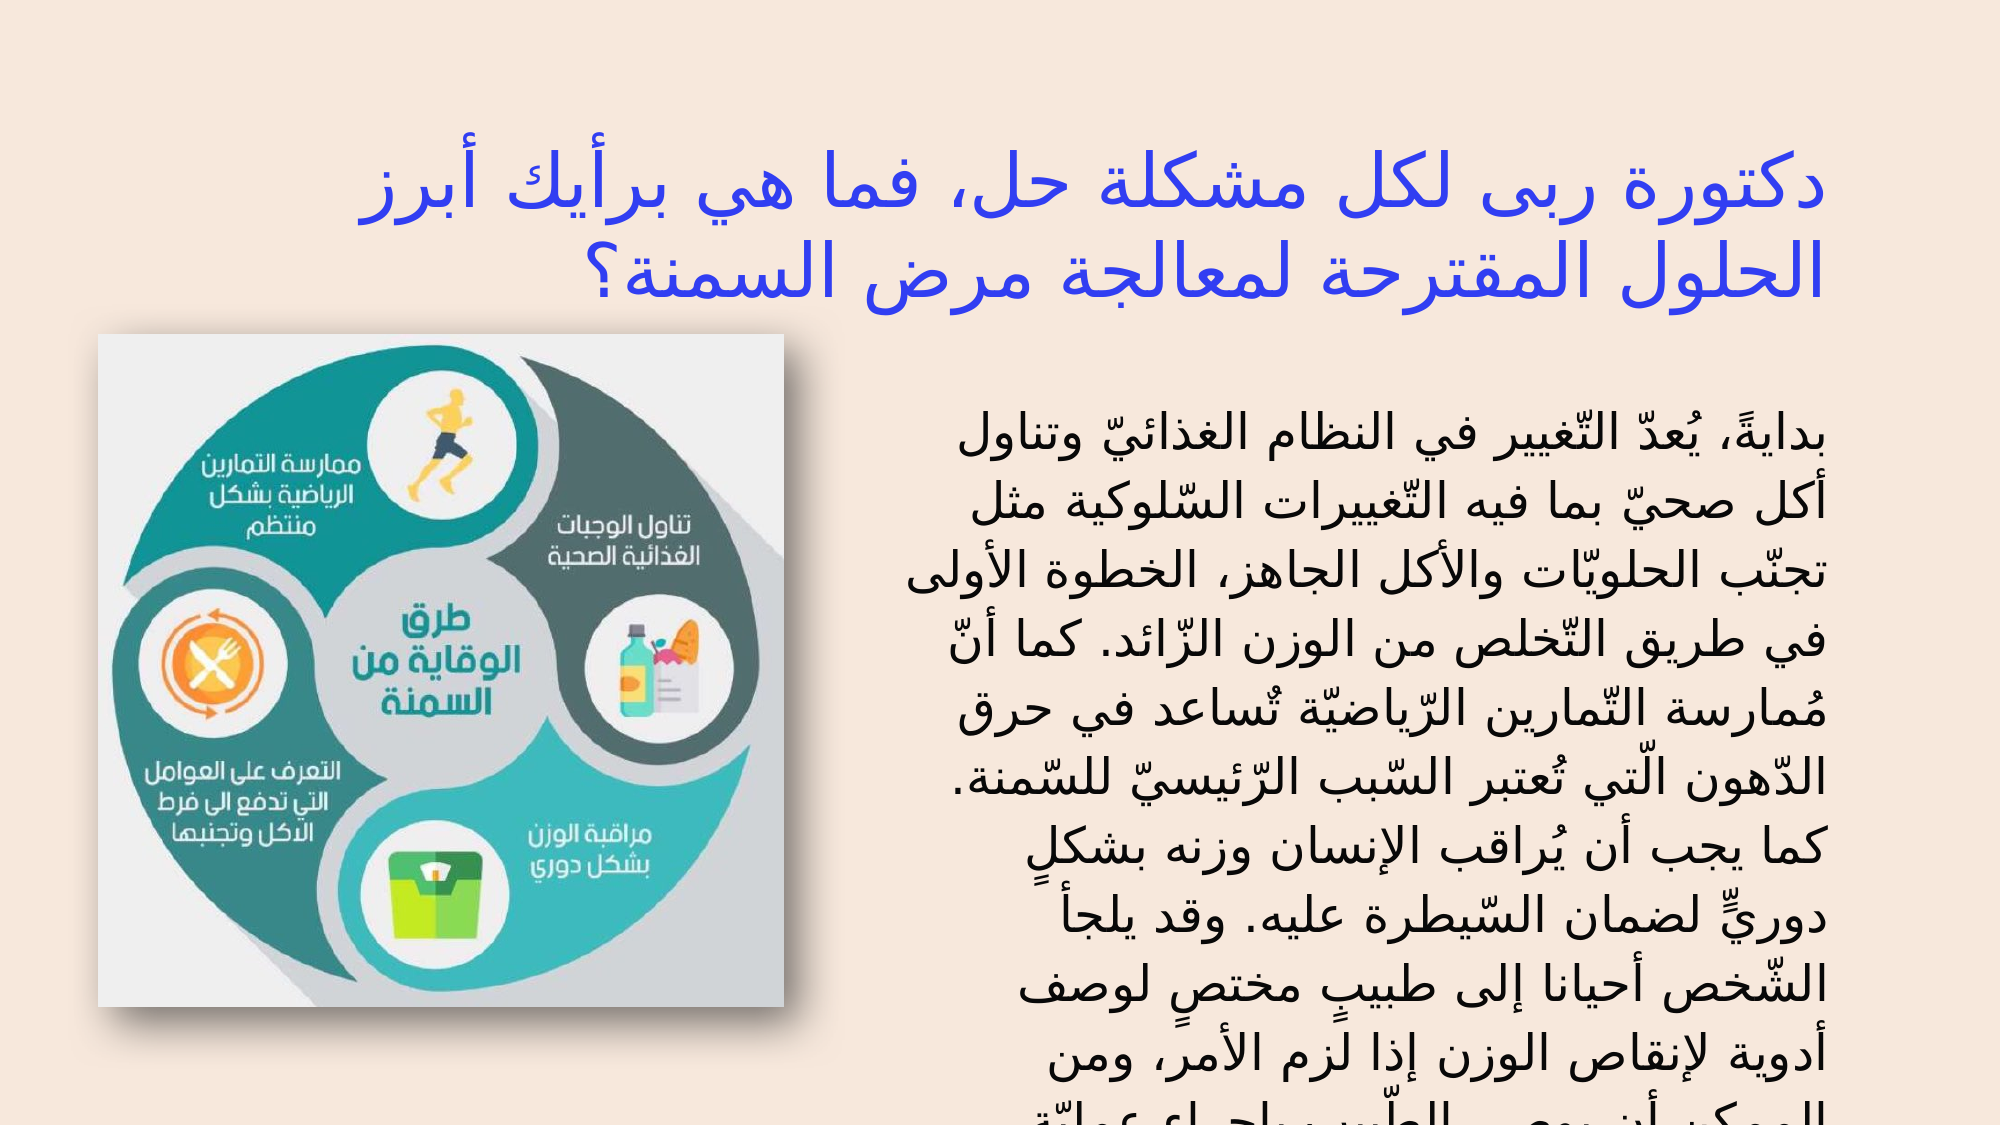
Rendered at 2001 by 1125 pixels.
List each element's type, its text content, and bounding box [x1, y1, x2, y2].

picture [98, 333, 784, 1008]
title دكتورة ربى لكل مشكلة حل، فما هي برأيك أبرز الحلول المقترحة لمعالجة مرض السمنة؟ [156, 117, 1844, 223]
list بدايةً، يُعدّ التّغيير في النظام الغذائيّ وتناول أكل صحيّ بما فيه التّغييرات السّلوكية مثل تجنّب الحلويّات والأكل الجاهز، الخطوة الأولى في طريق التّخلص من الوزن الزّائد. كما أنّ مُمارسة التّمارين الرّياضيّة تٌساعد في حرق الدّهون الّتي تُعتبر السّبب الرّئيسيّ للسّمنة. كما يجب أن يُراقب الإنسان وزنه بشكلٍ دوريٍّ لضمان السّيطرة عليه. وقد يلجأ الشّخص أحيانا إلى طبيبٍ مختصٍ لوصف أدوية لإنقاص الوزن إذا لزم الأمر، ومن الممكن أن يوصي الطّبيب بإجراء عمليّة جراحيّة لإنقاص الوزن في الحالات الصّعبة (4). [886, 375, 1844, 1092]
